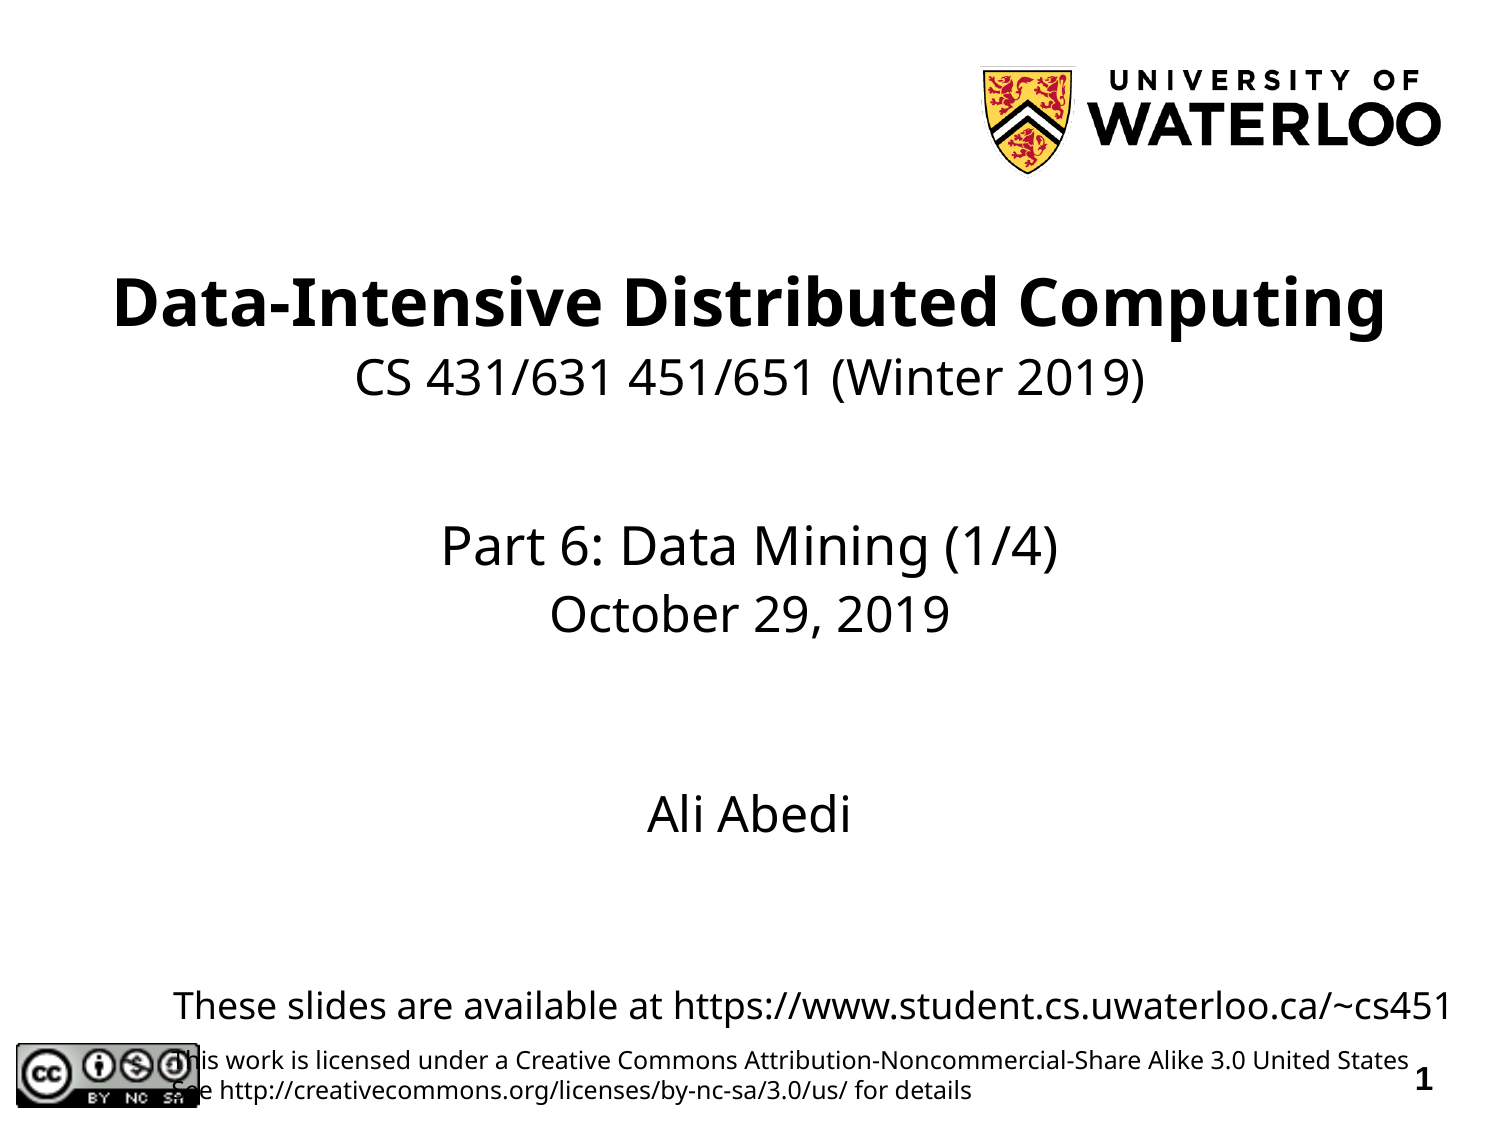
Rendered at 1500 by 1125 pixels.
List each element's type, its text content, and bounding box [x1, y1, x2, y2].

slide_number 1 [1400, 1050, 1488, 1110]
text_box These slides are available at https://www.student.cs.uwaterloo.ca/~cs451 [158, 974, 1471, 1035]
picture [16, 1042, 201, 1108]
text_box October 29, 2019 [12, 549, 1488, 675]
text_box Ali Abedi [12, 750, 1488, 875]
text_box This work is licensed under a Creative Commons Attribution-Noncommercial-Share Alike 3.0 United States See http://creativecommons.org/licenses/by-nc-sa/3.0/us/ for details [156, 1037, 1426, 1113]
text_box Part 6: Data Mining (1/4) [12, 487, 1488, 549]
text_box Data-Intensive Distributed Computing [12, 224, 1488, 337]
picture [972, 62, 1451, 181]
text_box CS 431/631 451/651 (Winter 2019) [0, 337, 1500, 413]
